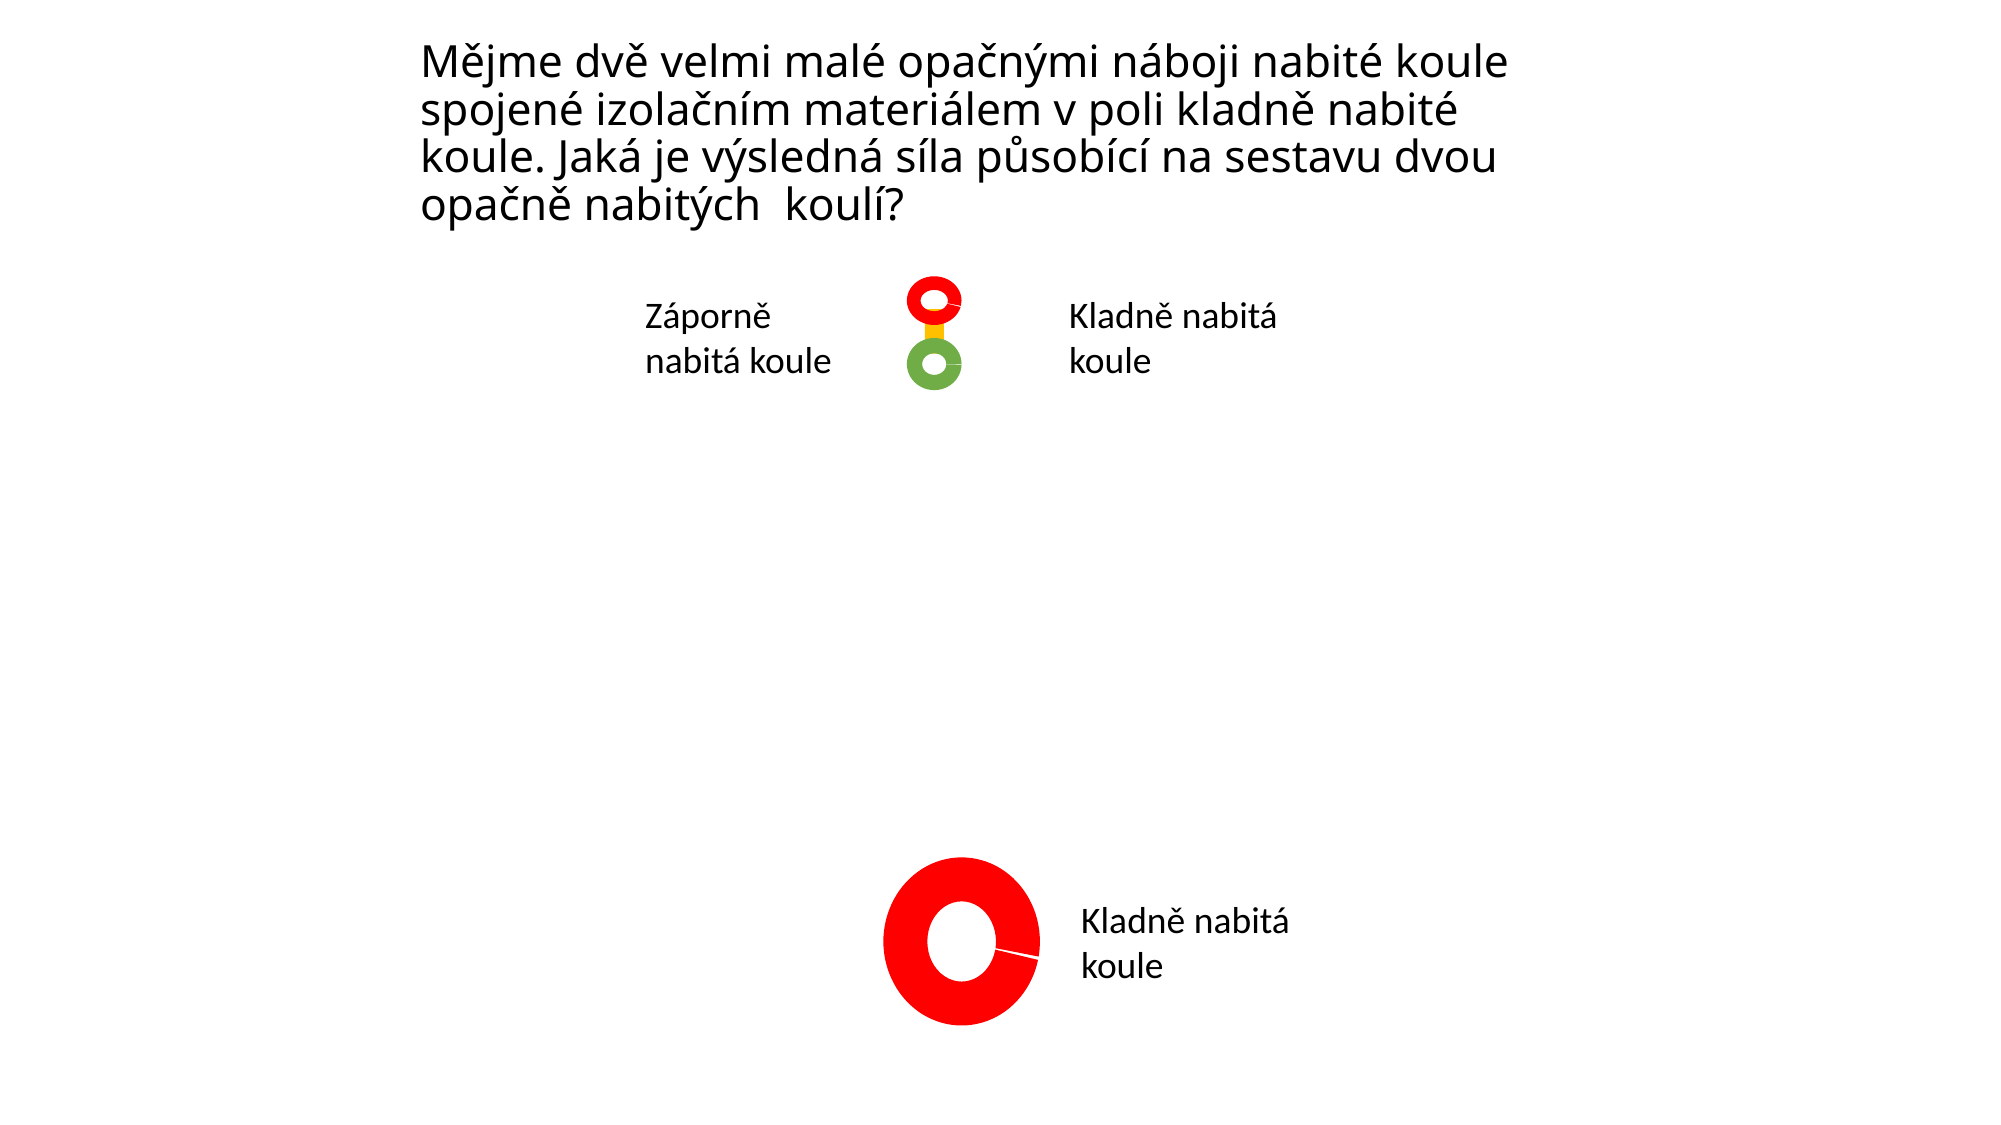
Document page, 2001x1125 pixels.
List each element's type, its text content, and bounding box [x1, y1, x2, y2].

text_box [923, 325, 945, 338]
text_box Mějme dvě velmi malé opačnými náboji nabité koule spojené izolačním materiálem v poli kladně nabité koule. Jaká je výsledná síla působící na sestavu dvou opačně nabitých koulí? [405, 32, 1566, 240]
text_box Záporně nabitá koule [630, 284, 869, 389]
text_box [882, 856, 1041, 1027]
text_box [905, 336, 963, 392]
text_box [905, 275, 963, 327]
text_box Kladně nabitá koule [1066, 888, 1305, 994]
text_box Kladně nabitá koule [1054, 284, 1294, 389]
